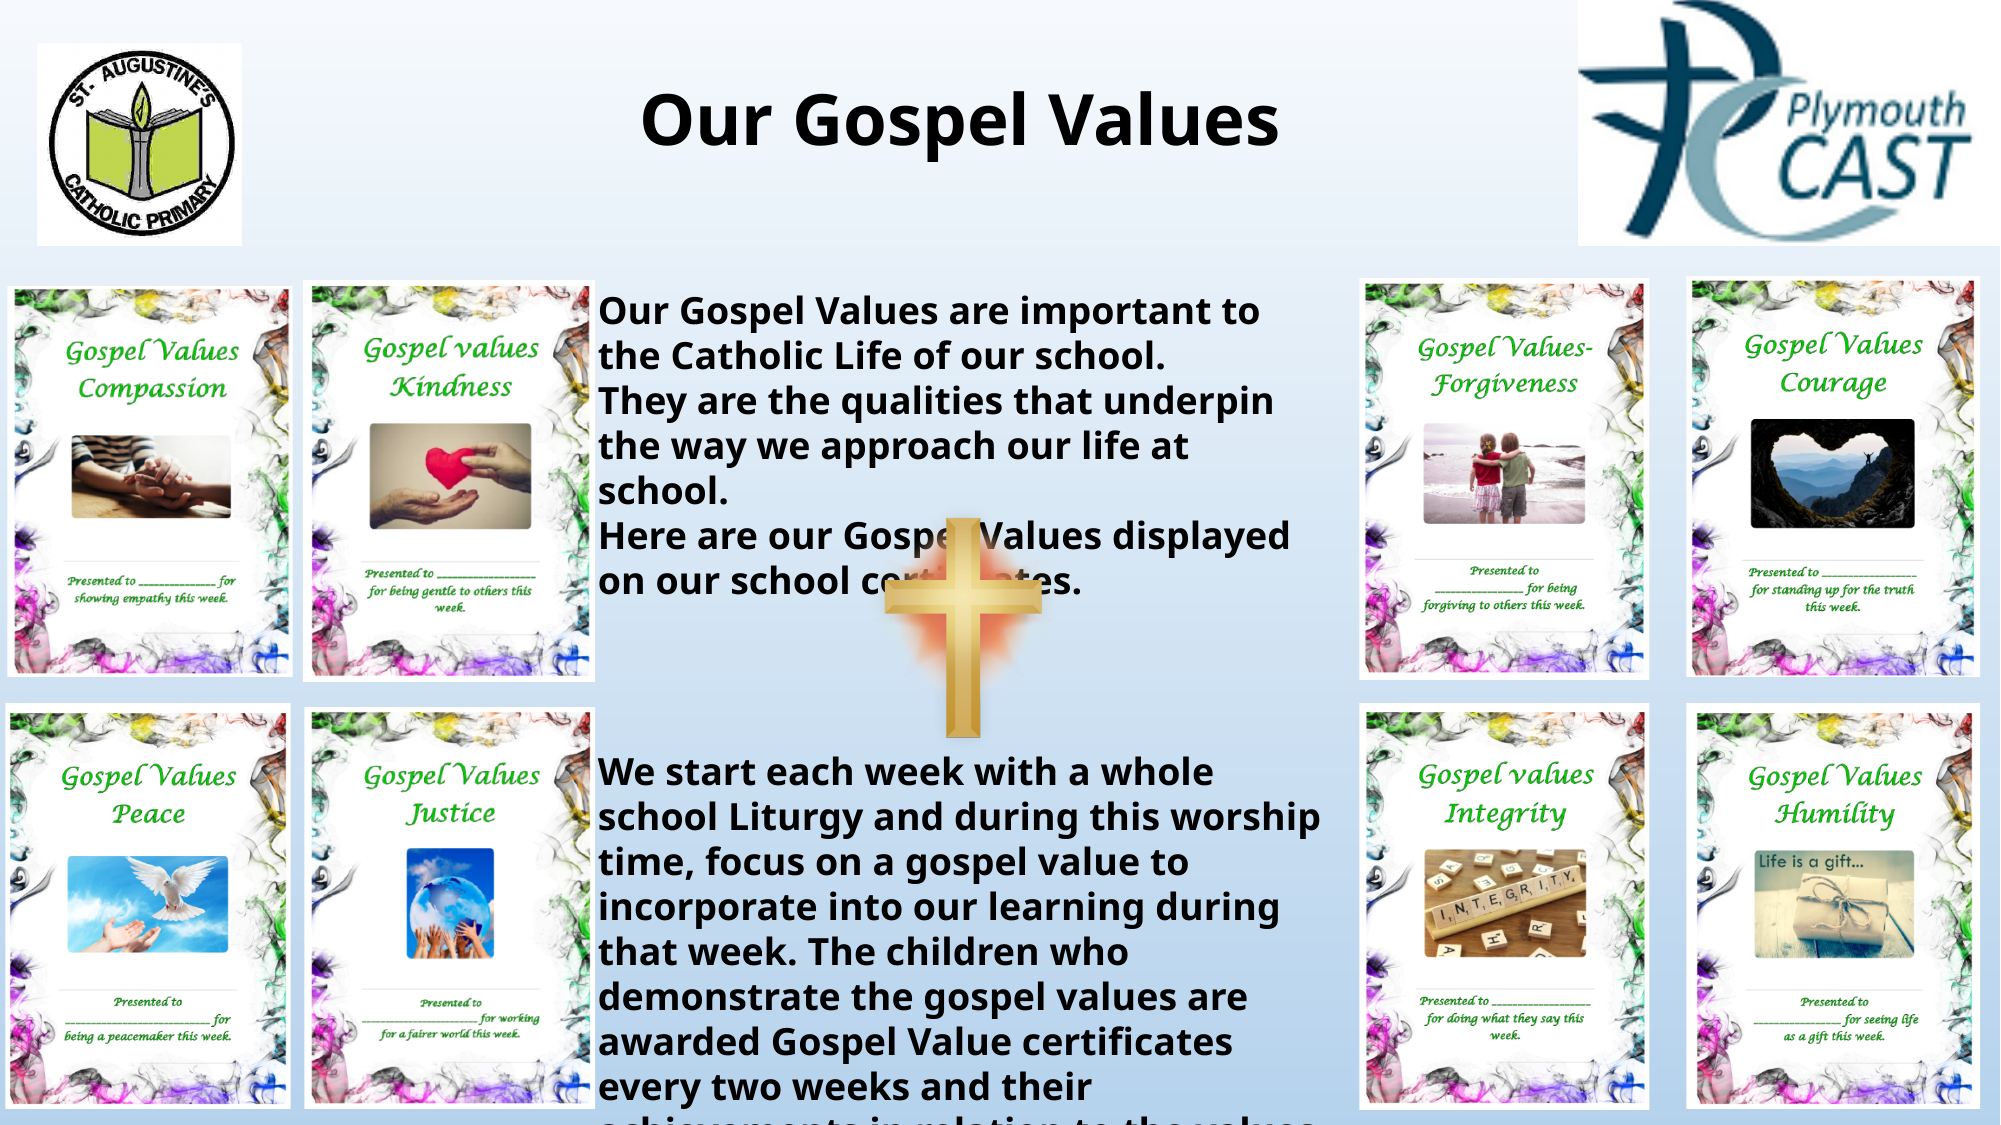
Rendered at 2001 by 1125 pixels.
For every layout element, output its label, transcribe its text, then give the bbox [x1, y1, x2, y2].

picture [36, 43, 242, 246]
picture [1359, 703, 1650, 1110]
picture [1686, 703, 1981, 1109]
text_box Our Gospel Values are important to the Catholic Life of our school. They are the qualities that underpin the way we approach our life at school. Here are our Gospel Values displayed on our school certificates. [583, 279, 1323, 610]
picture [5, 703, 291, 1109]
text_box We start each week with a whole school Liturgy and during this worship time, focus on a gospel value to incorporate into our learning during that week. The children who demonstrate the gospel values are awarded Gospel Value certificates every two weeks and their achievements in relation to the values are rewarded in Celebration assembly. [583, 740, 1338, 1125]
picture [1359, 277, 1650, 680]
picture [7, 285, 293, 677]
picture [844, 496, 1078, 763]
text_box Our Gospel Values [312, 66, 1608, 252]
picture [1686, 276, 1981, 677]
picture [304, 707, 596, 1110]
picture [302, 280, 596, 682]
picture [1578, 0, 2000, 246]
